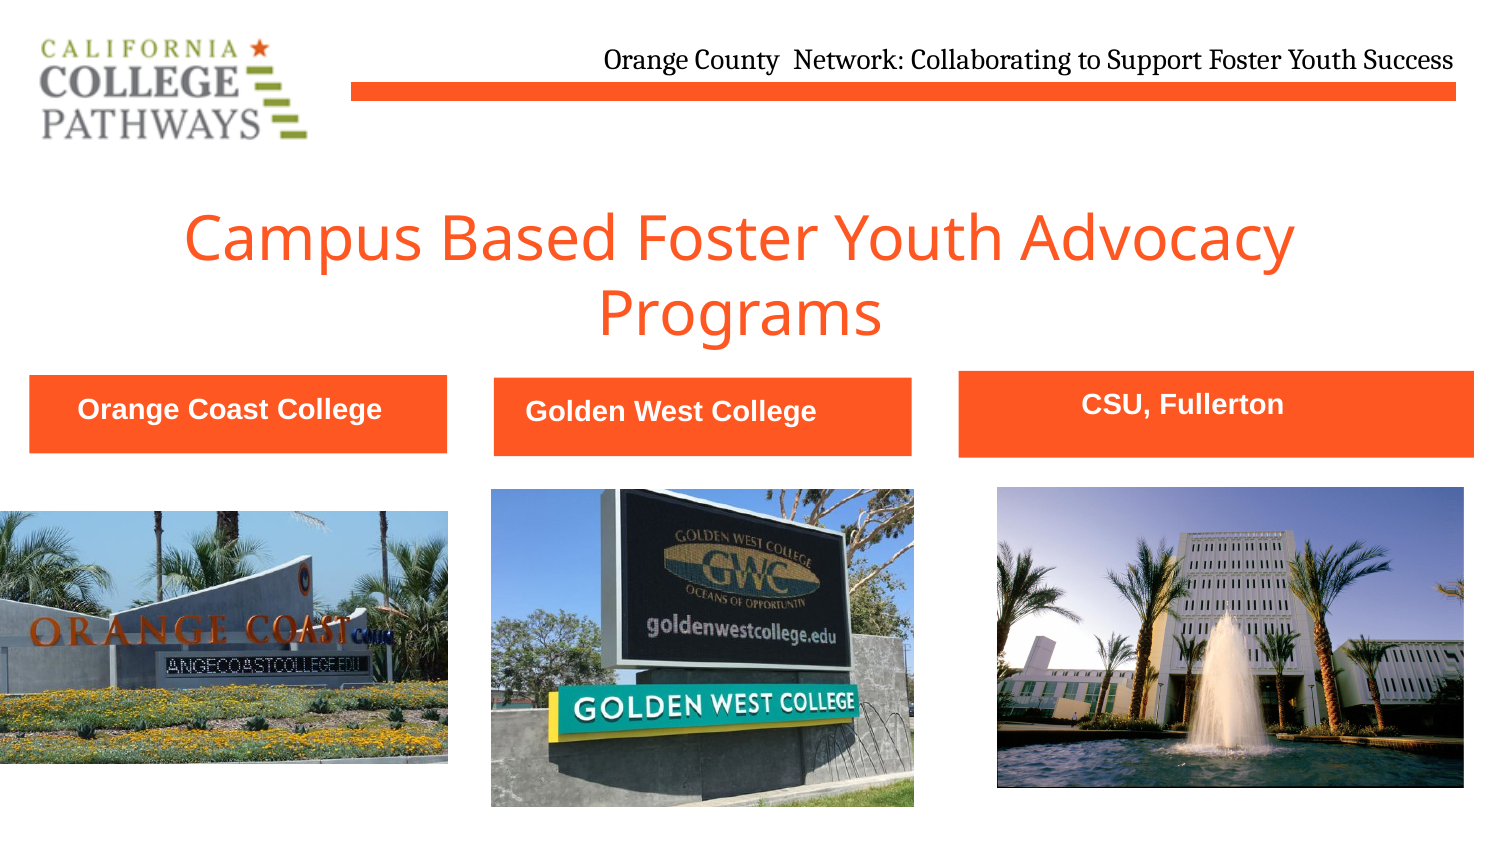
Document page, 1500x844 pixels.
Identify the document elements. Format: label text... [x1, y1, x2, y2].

picture [491, 489, 915, 807]
text_box Orange County Network: Collaborating to Support Foster Youth Success [466, 33, 1470, 83]
picture [24, 24, 324, 157]
text_box Golden West College [493, 377, 912, 457]
picture [996, 487, 1465, 788]
picture [0, 511, 448, 765]
text_box Orange Coast College [29, 375, 448, 454]
title Campus Based Foster Youth Advocacy Programs [41, 183, 1440, 271]
text_box CSU, Fullerton [958, 370, 1474, 458]
